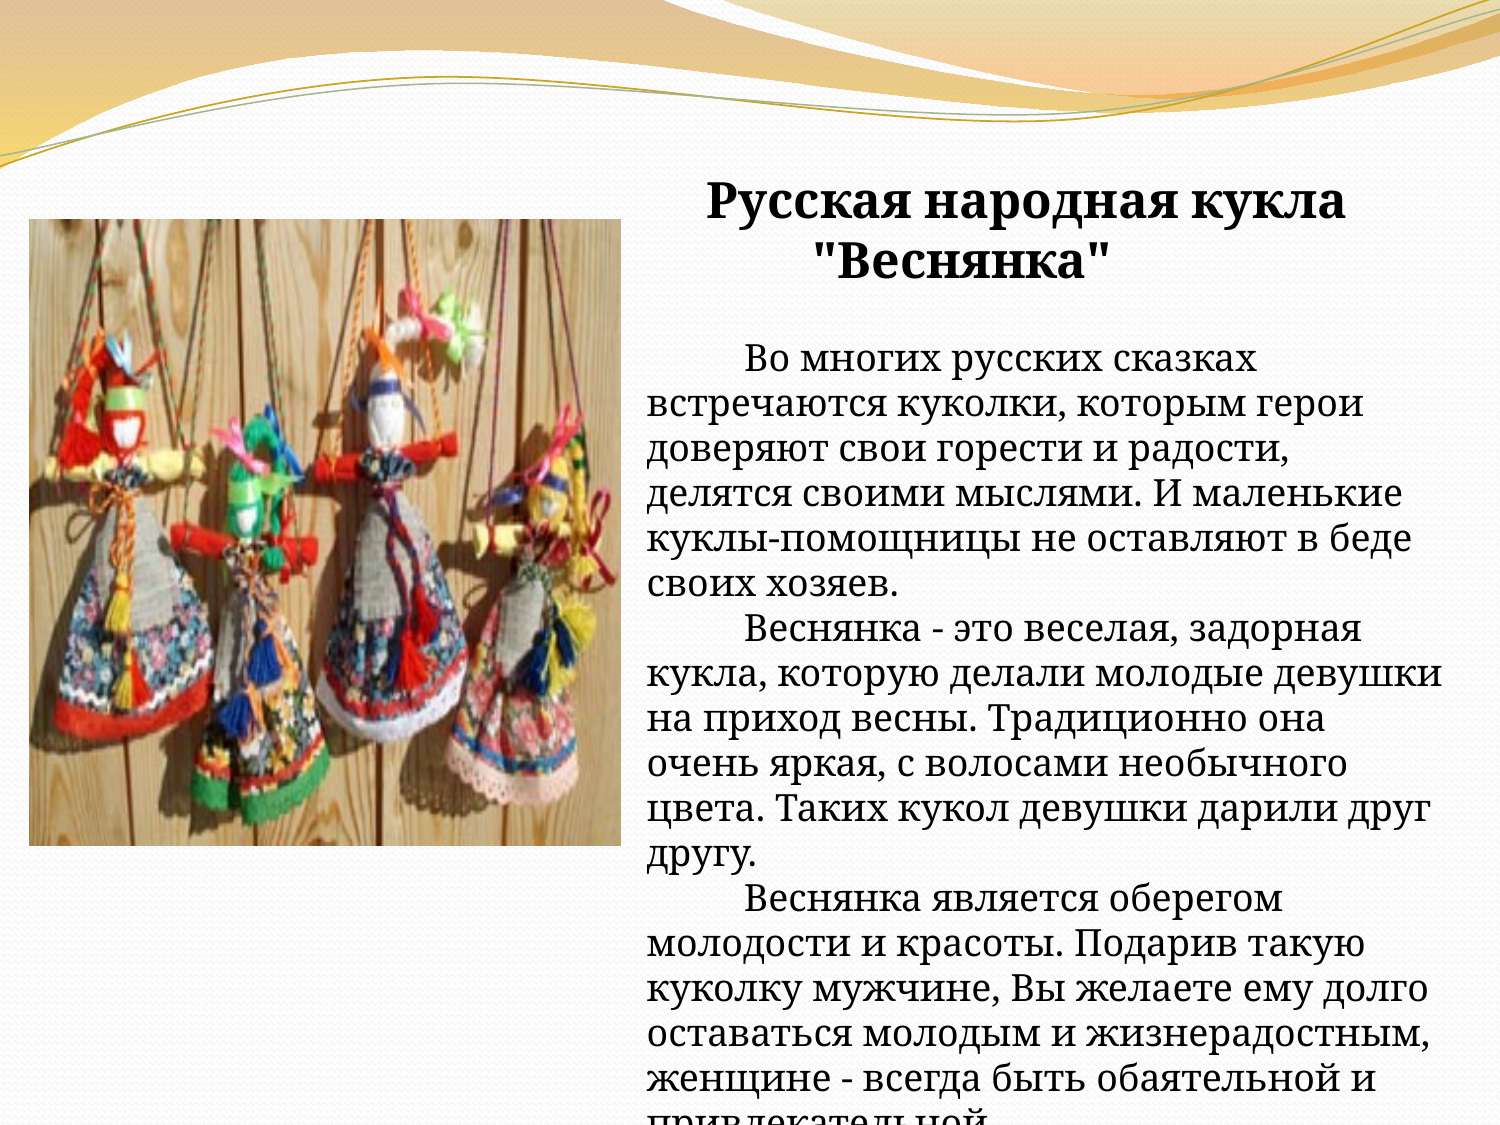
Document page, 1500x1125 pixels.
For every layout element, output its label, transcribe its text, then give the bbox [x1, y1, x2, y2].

text_box Русская народная кукла "Веснянка" [655, 160, 1400, 296]
picture [29, 219, 621, 847]
text_box Во многих русских сказках встречаются куколки, которым герои доверяют свои горести и радости, делятся своими мыслями. И маленькие куклы-помощницы не оставляют в беде своих хозяев. Веснянка - это веселая, задорная кукла, которую делали молодые девушки на приход весны. Традиционно она очень яркая, с волосами необычного цвета. Таких кукол девушки дарили друг другу. Веснянка является оберегом молодости и красоты. Подарив такую куколку мужчине, Вы желаете ему долго оставаться молодым и жизнерадостным, женщине - всегда быть обаятельной и привлекательной [631, 326, 1459, 1125]
